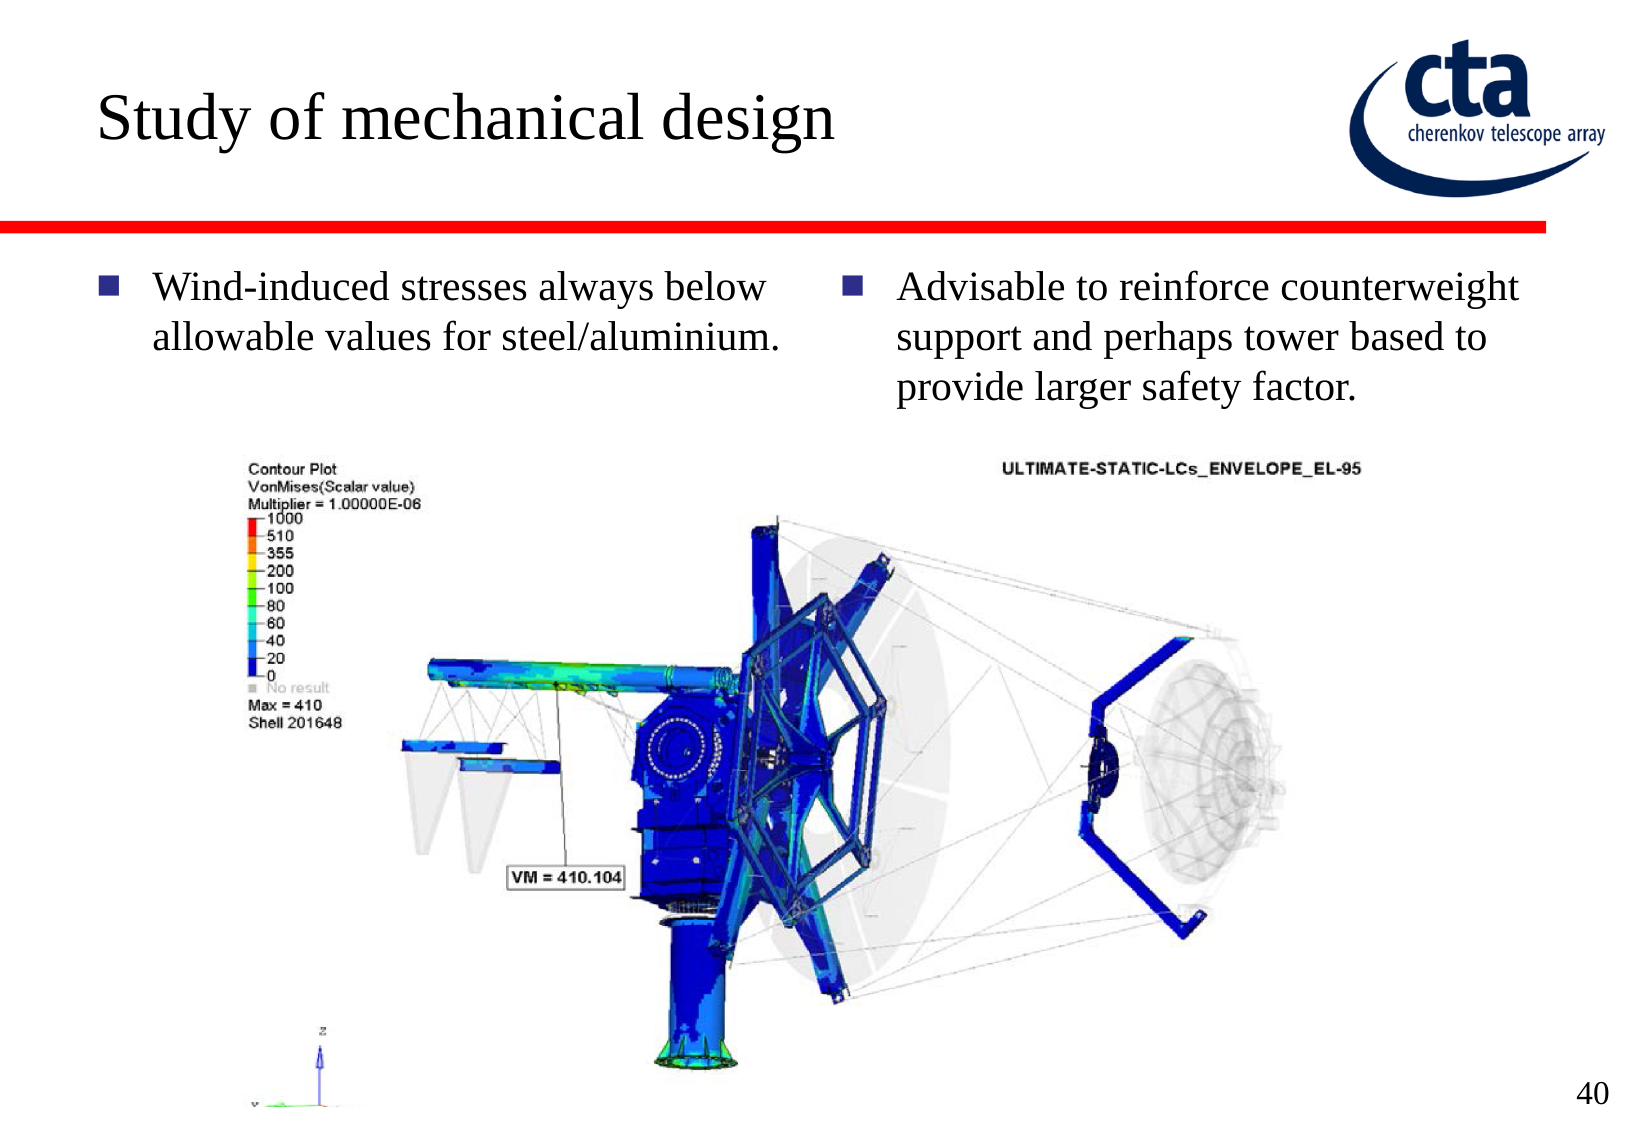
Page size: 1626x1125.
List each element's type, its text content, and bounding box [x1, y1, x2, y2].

picture [237, 441, 1363, 1107]
list Advisable to reinforce counterweight support and perhaps tower based to provide larger safety factor. [824, 251, 1544, 1063]
text_box 40 [1245, 1063, 1625, 1124]
picture [1310, 12, 1625, 219]
title Study of mechanical design [80, 18, 1544, 207]
list Wind-induced stresses always below allowable values for steel/aluminium. [80, 251, 801, 1095]
